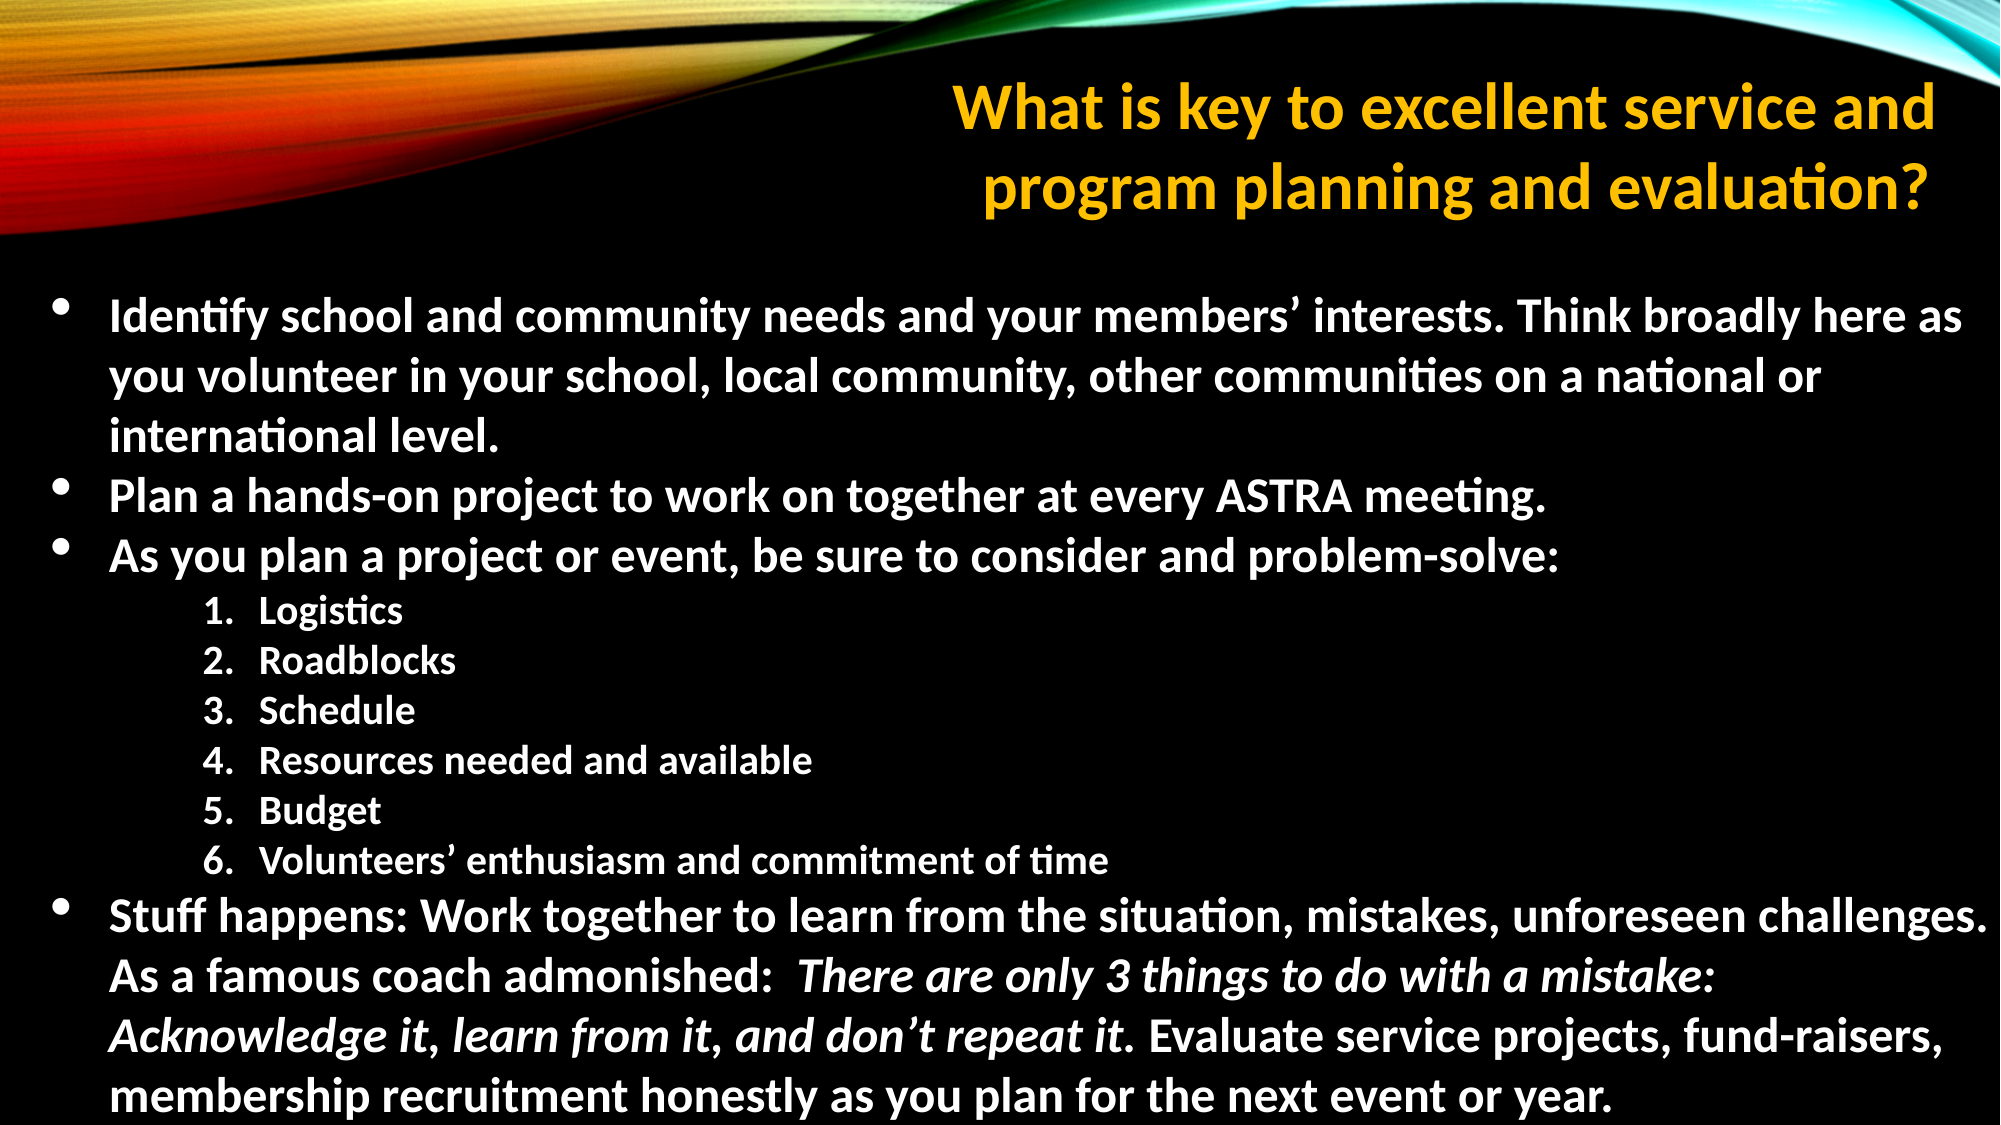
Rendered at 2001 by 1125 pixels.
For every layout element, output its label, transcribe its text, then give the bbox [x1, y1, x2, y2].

text_box What is key to excellent service and program planning and evaluation? Identify school and community needs and your members’ interests. Think broadly here as you volunteer in your school, local community, other communities on a national or international level. Plan a hands-on project to work on together at every ASTRA meeting. As you plan a project or event, be sure to consider and problem-solve: Logistics Roadblocks Schedule Resources needed and available Budget Volunteers’ enthusiasm and commitment of time Stuff happens: Work together to learn from the situation, mistakes, unforeseen challenges. As a famous coach admonished: There are only 3 things to do with a mistake: Acknowledge it, learn from it, and don’t repeat it. Evaluate service projects, fund-raisers, membership recruitment honestly as you plan for the next event or year. [37, 55, 2000, 1125]
picture [0, 0, 2000, 237]
